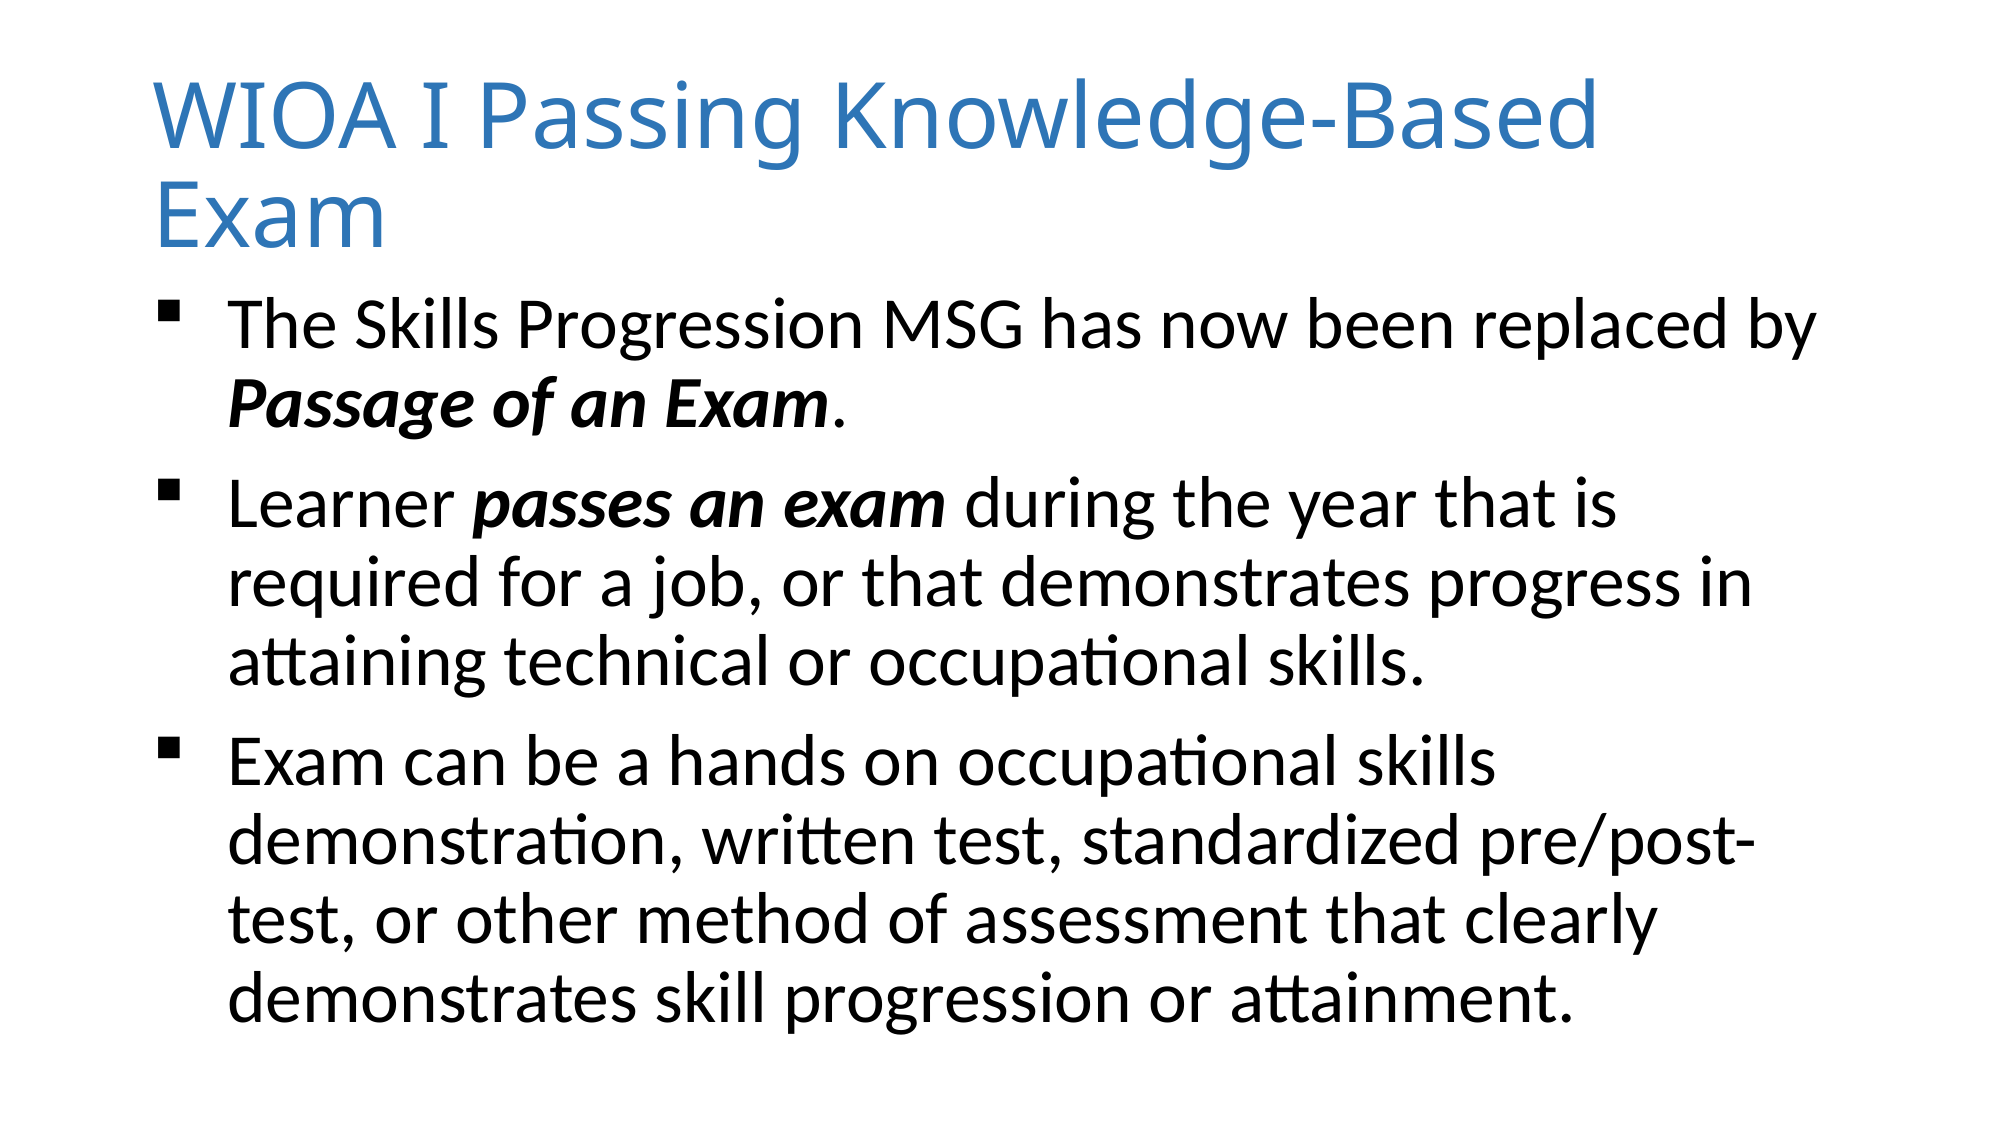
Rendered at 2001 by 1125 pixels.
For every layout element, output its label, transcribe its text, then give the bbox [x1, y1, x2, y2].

title WIOA I Passing Knowledge-Based Exam [137, 59, 1863, 277]
list The Skills Progression MSG has now been replaced by Passage of an Exam. Learner passes an exam during the year that is required for a job, or that demonstrates progress in attaining technical or occupational skills. Exam can be a hands on occupational skills demonstration, written test, standardized pre/post-test, or other method of assessment that clearly demonstrates skill progression or attainment. [137, 277, 1863, 1053]
